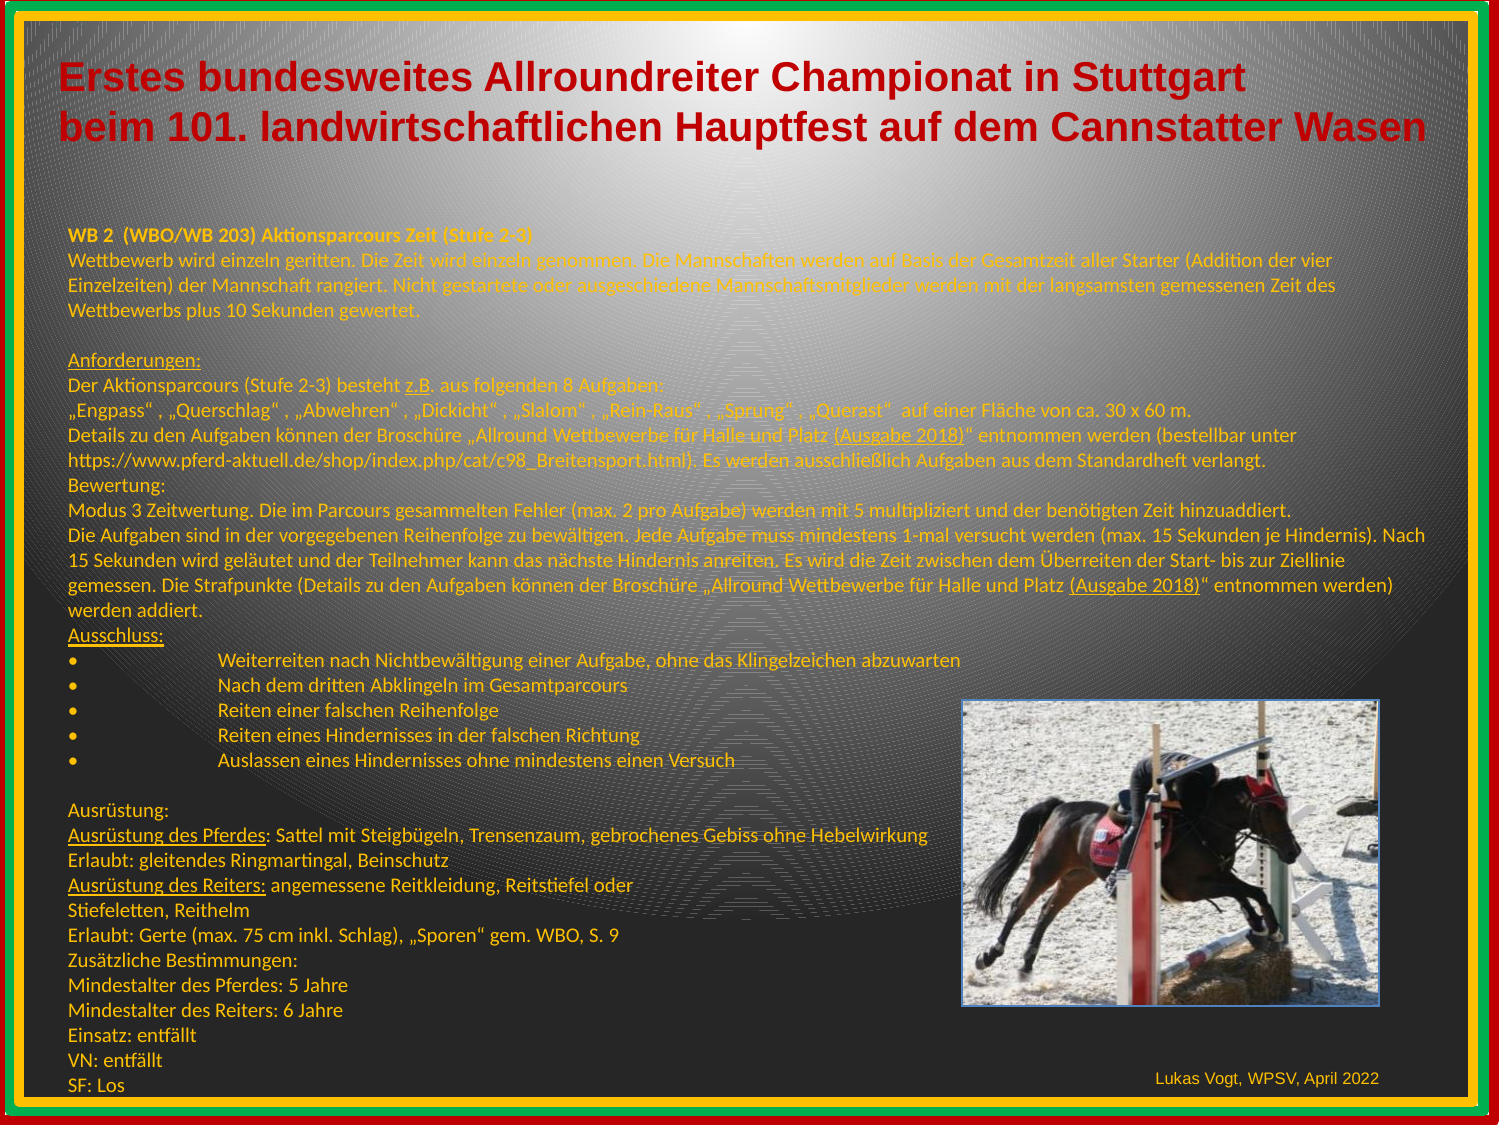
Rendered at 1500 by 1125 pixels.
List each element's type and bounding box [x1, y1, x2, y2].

text_box [0, 0, 1495, 1121]
picture [962, 700, 1379, 1006]
